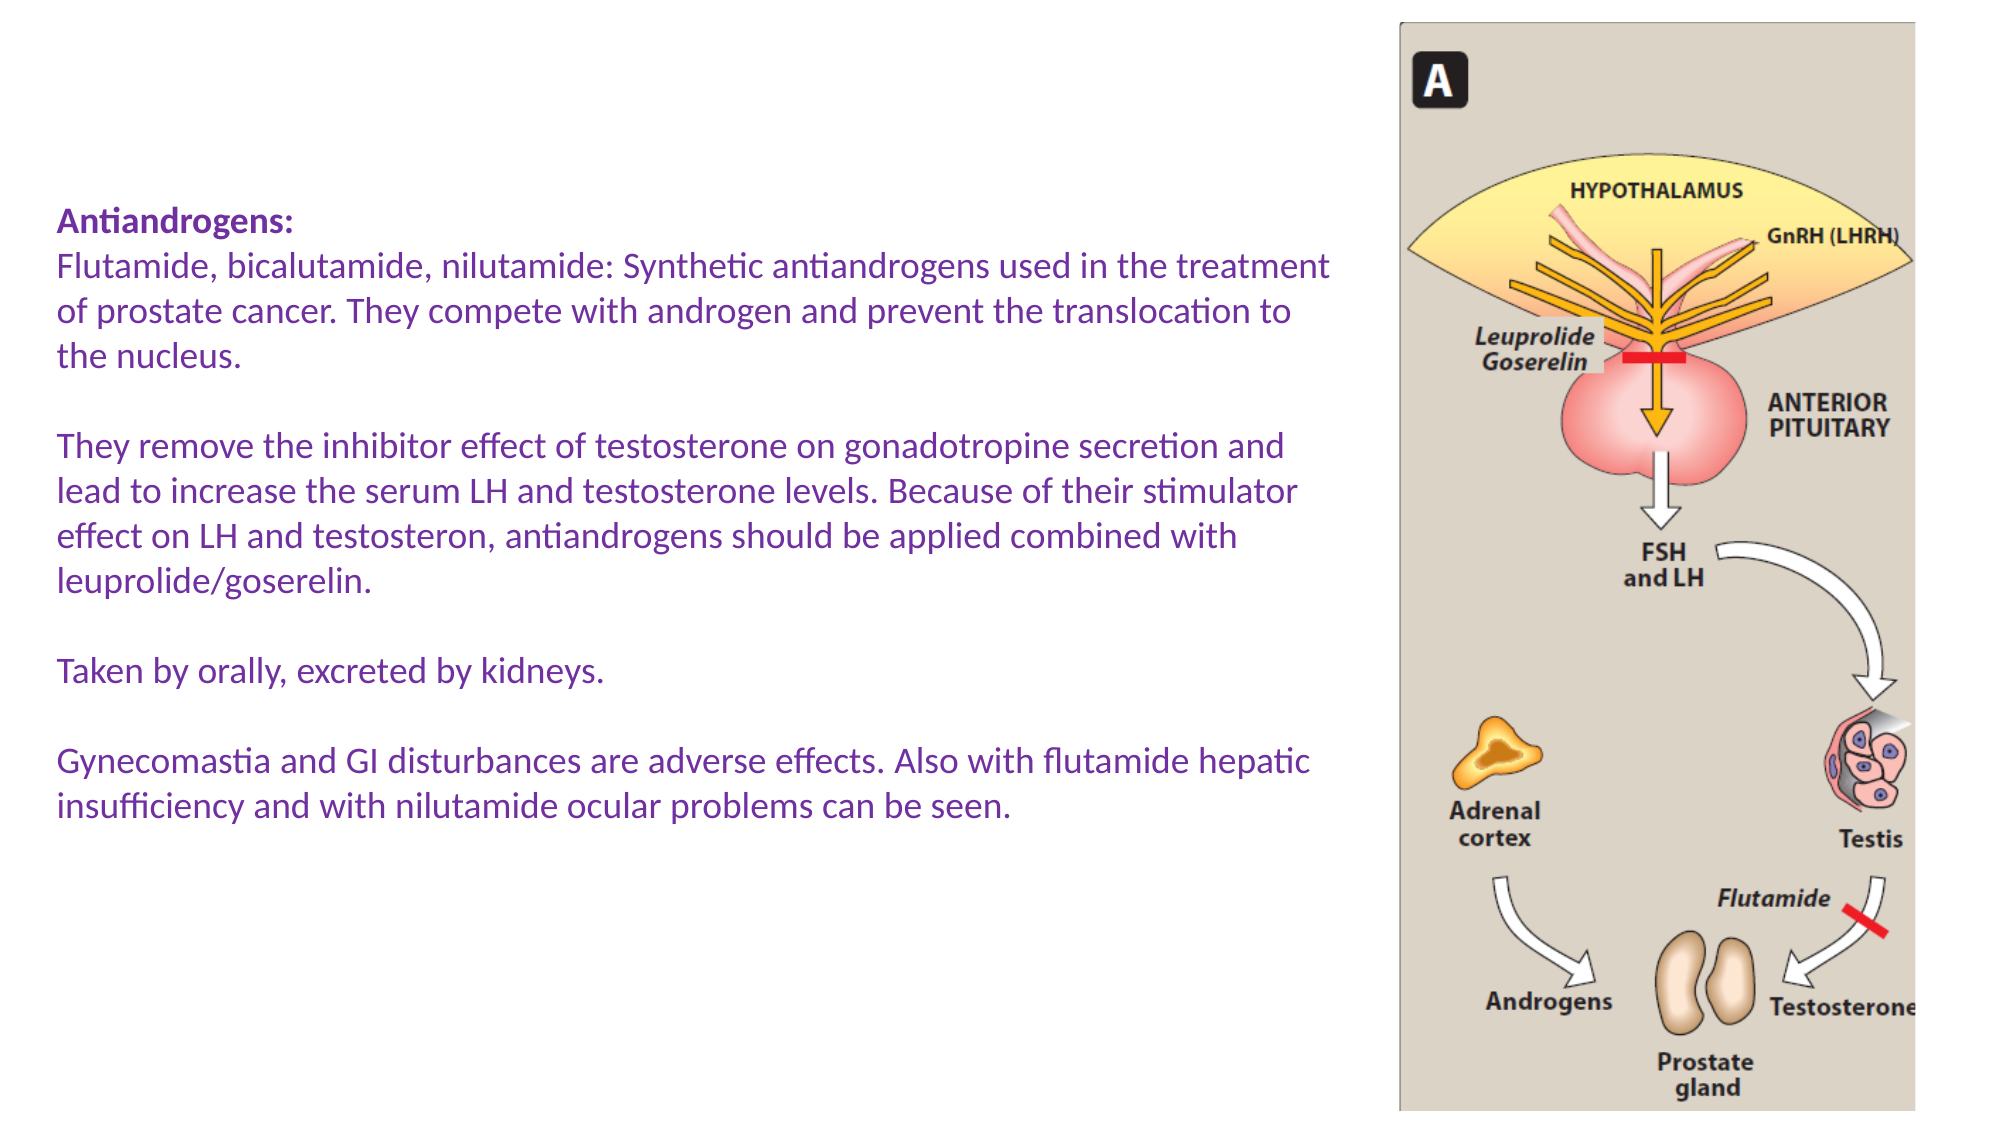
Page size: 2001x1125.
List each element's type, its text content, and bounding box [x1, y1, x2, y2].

picture [1399, 22, 1916, 1111]
text_box Antiandrogens: Flutamide, bicalutamide, nilutamide: Synthetic antiandrogens used in the treatment of prostate cancer. They compete with androgen and prevent the translocation to the nucleus. They remove the inhibitor effect of testosterone on gonadotropine secretion and lead to increase the serum LH and testosterone levels. Because of their stimulator effect on LH and testosteron, antiandrogens should be applied combined with leuprolide/goserelin. Taken by orally, excreted by kidneys. Gynecomastia and GI disturbances are adverse effects. Also with flutamide hepatic insufficiency and with nilutamide ocular problems can be seen. [41, 188, 1359, 834]
